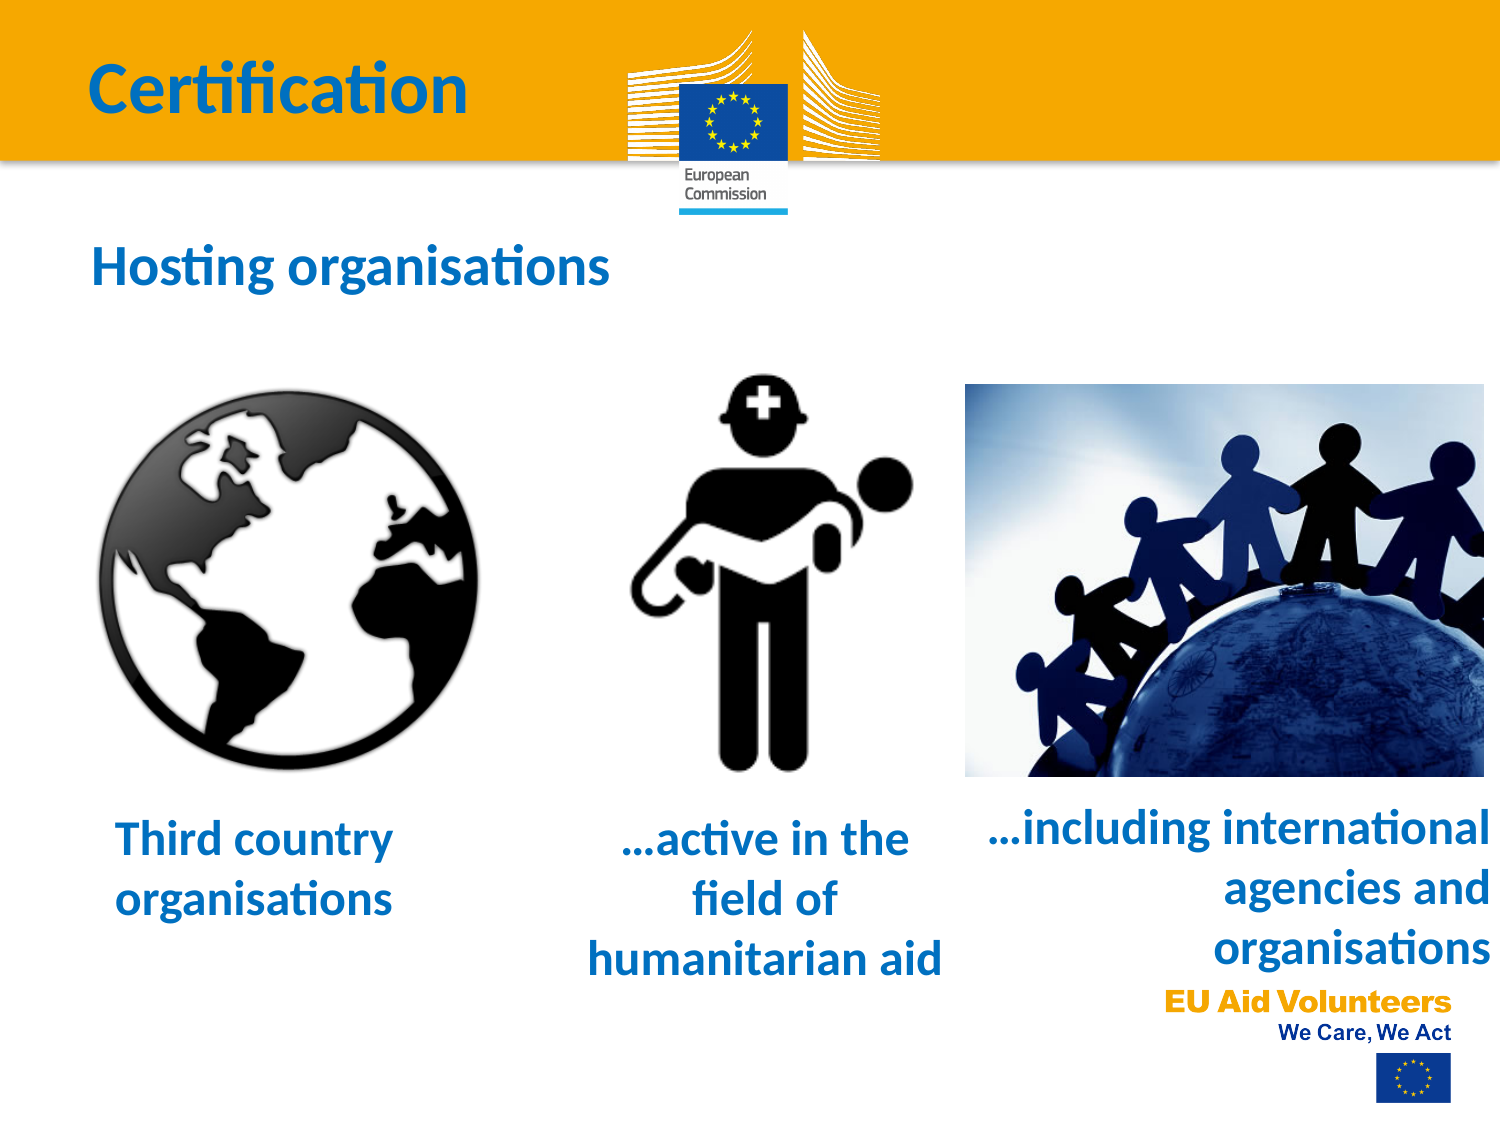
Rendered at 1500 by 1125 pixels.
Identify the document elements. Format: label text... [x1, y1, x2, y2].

text_box Hosting organisations [76, 219, 1052, 305]
text_box Third country organisations [100, 872, 502, 933]
text_box …active in the field of humanitarian aid [564, 806, 966, 993]
text_box [5, 208, 915, 274]
text_box Certification [74, 30, 486, 136]
picture [596, 11, 911, 208]
picture [1111, 940, 1500, 1125]
picture [5, 297, 1484, 864]
text_box …including international agencies and organisations [965, 736, 1500, 982]
